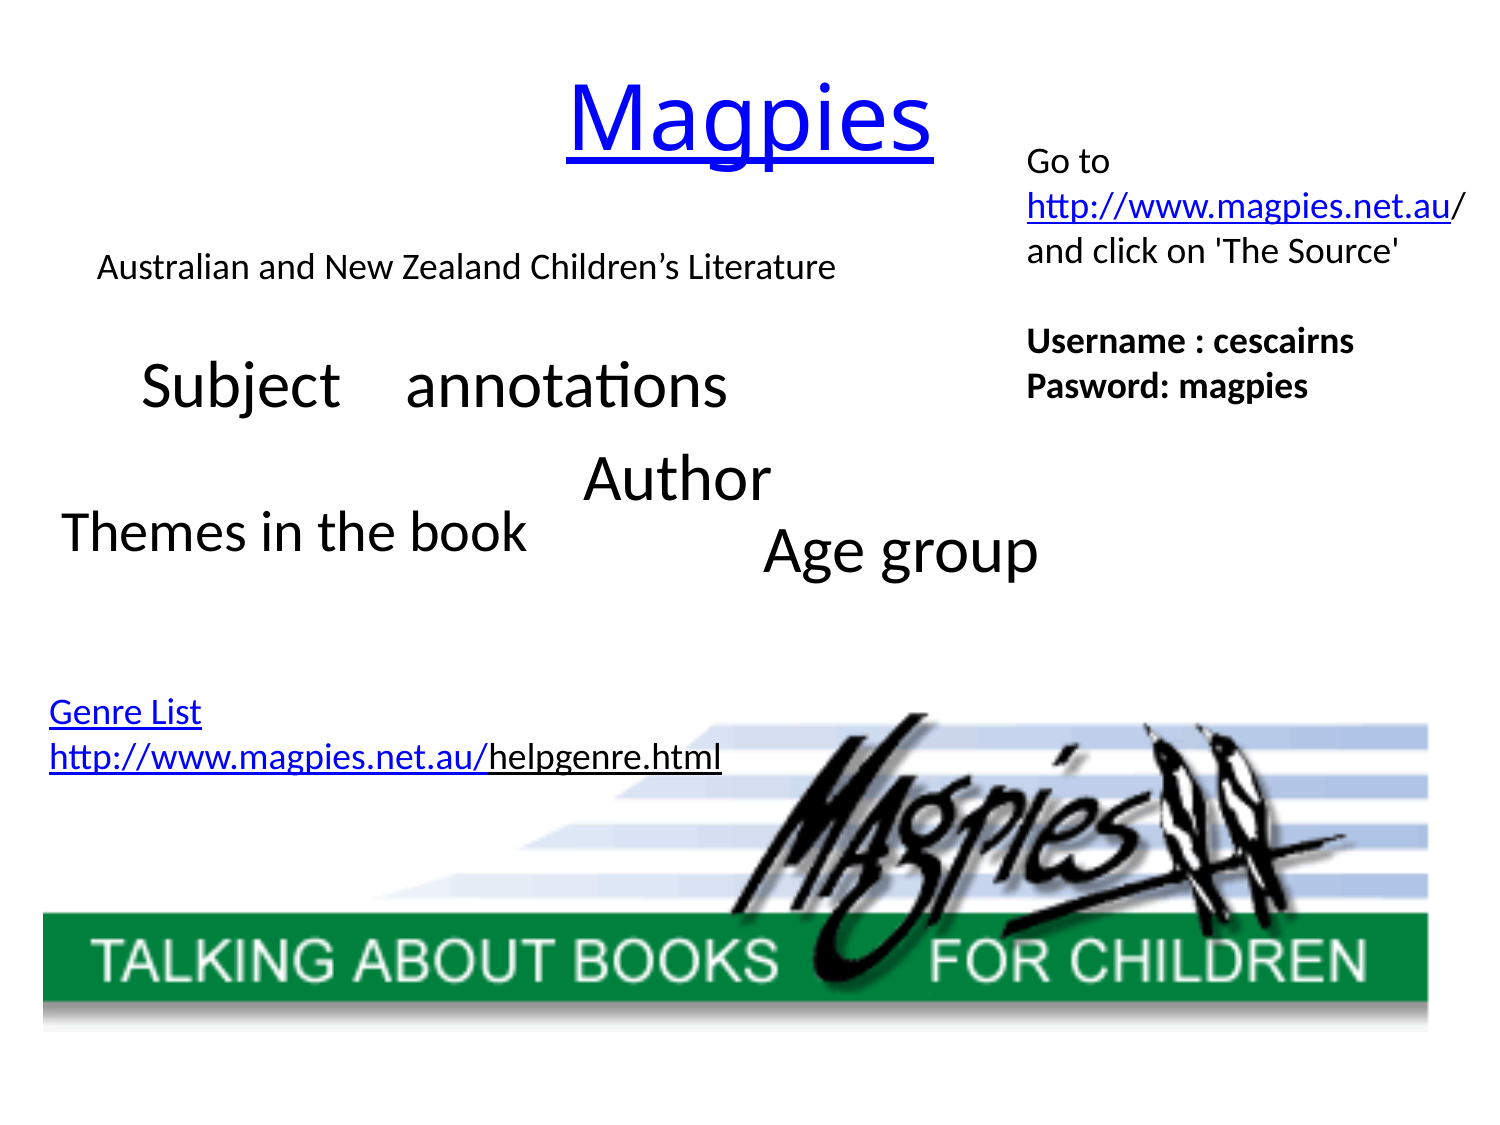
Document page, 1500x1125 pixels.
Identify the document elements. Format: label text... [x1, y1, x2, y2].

text_box Age group [748, 497, 1055, 593]
text_box Author [568, 426, 788, 522]
text_box Go to http://www.magpies.net.au/ and click on 'The Source' Username : cescairns Pasword: magpies [1011, 129, 1500, 459]
text_box Australian and New Zealand Children’s Literature [82, 235, 853, 295]
text_box Genre List http://www.magpies.net.au/helpgenre.html [34, 679, 746, 785]
text_box Subject [126, 333, 357, 428]
text_box annotations [390, 333, 744, 428]
title Magpies [75, 27, 1425, 215]
text_box Themes in the book [46, 485, 544, 571]
picture [43, 698, 1453, 1033]
